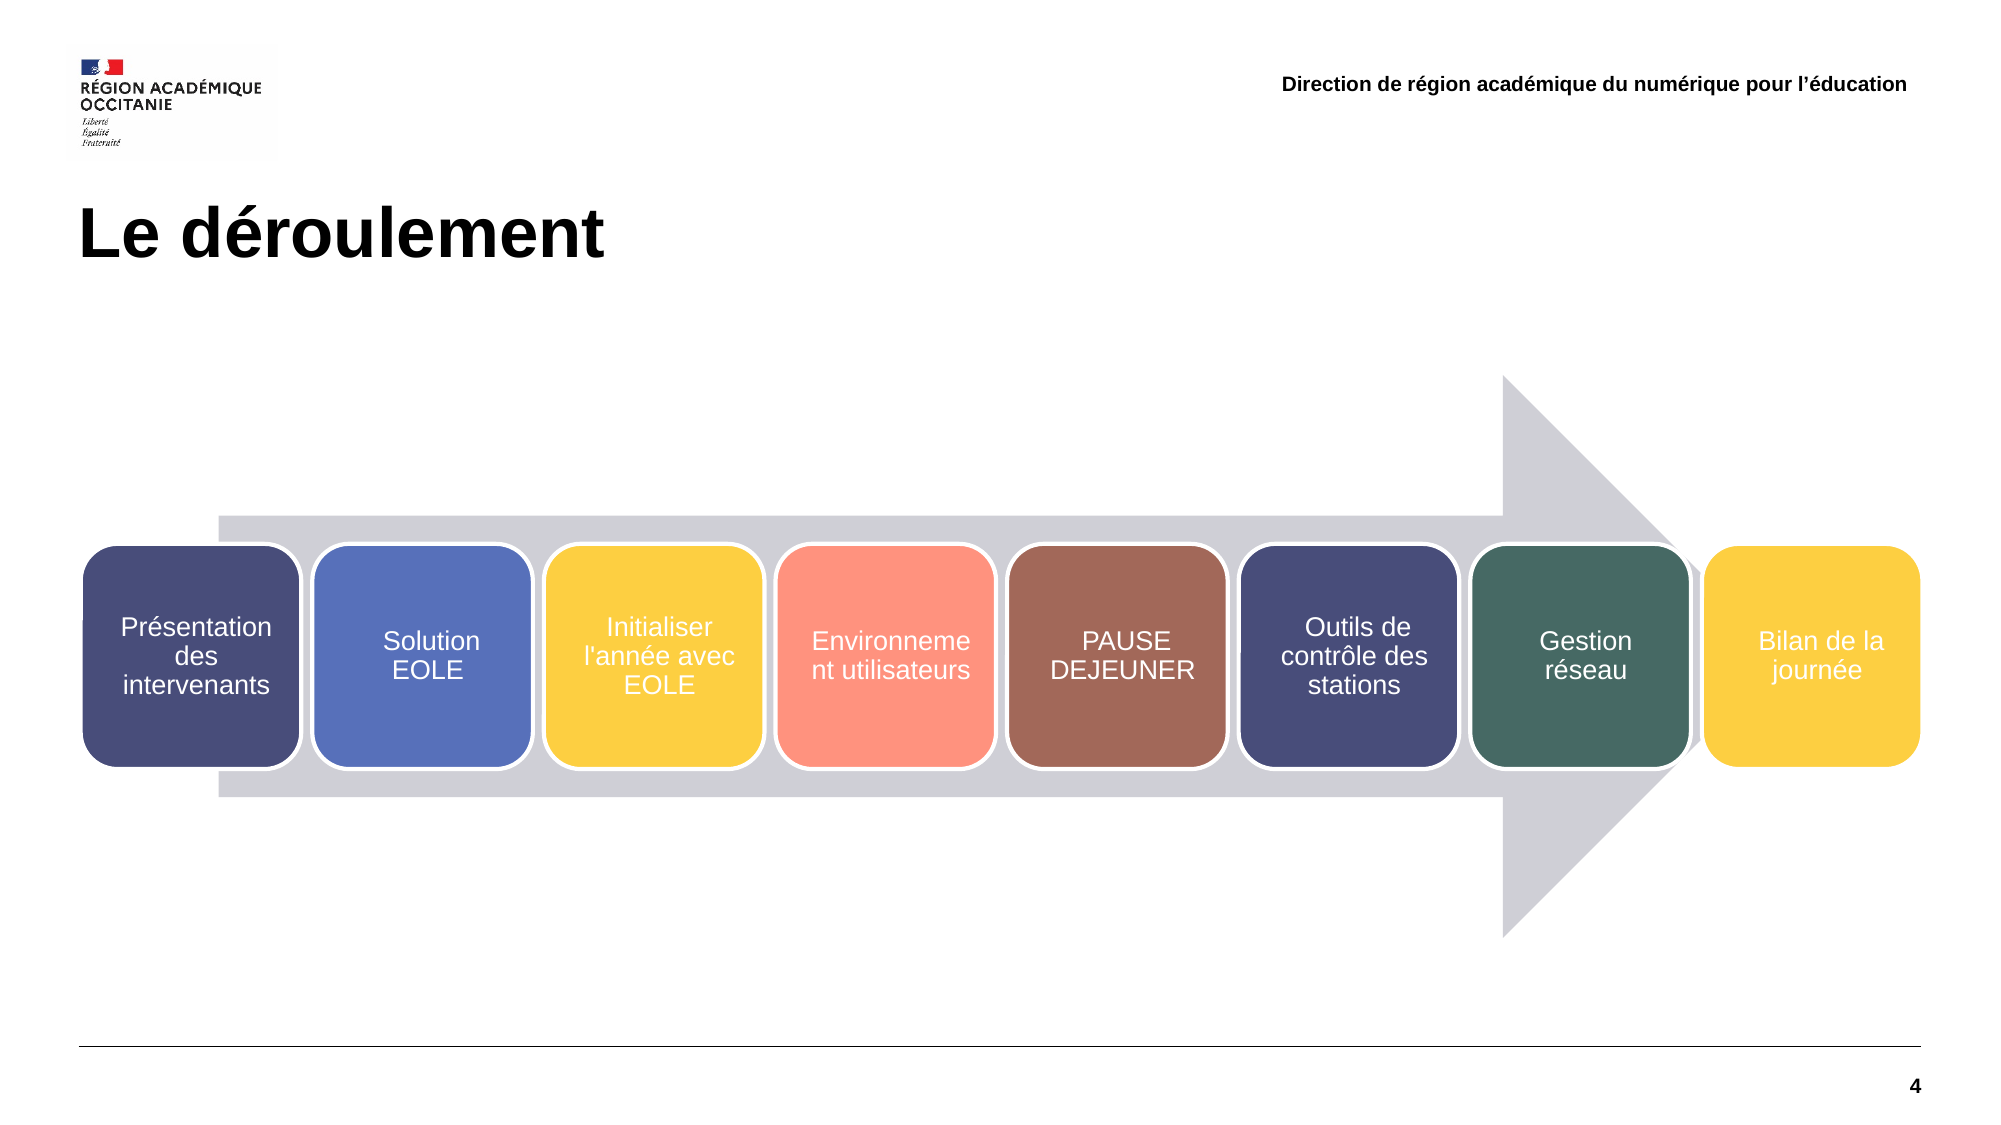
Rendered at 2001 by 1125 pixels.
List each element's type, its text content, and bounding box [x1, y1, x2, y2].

slide_number 4 [1625, 1046, 1922, 1125]
picture [66, 44, 278, 161]
title Le déroulement [78, 196, 1922, 355]
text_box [80, 374, 1923, 939]
